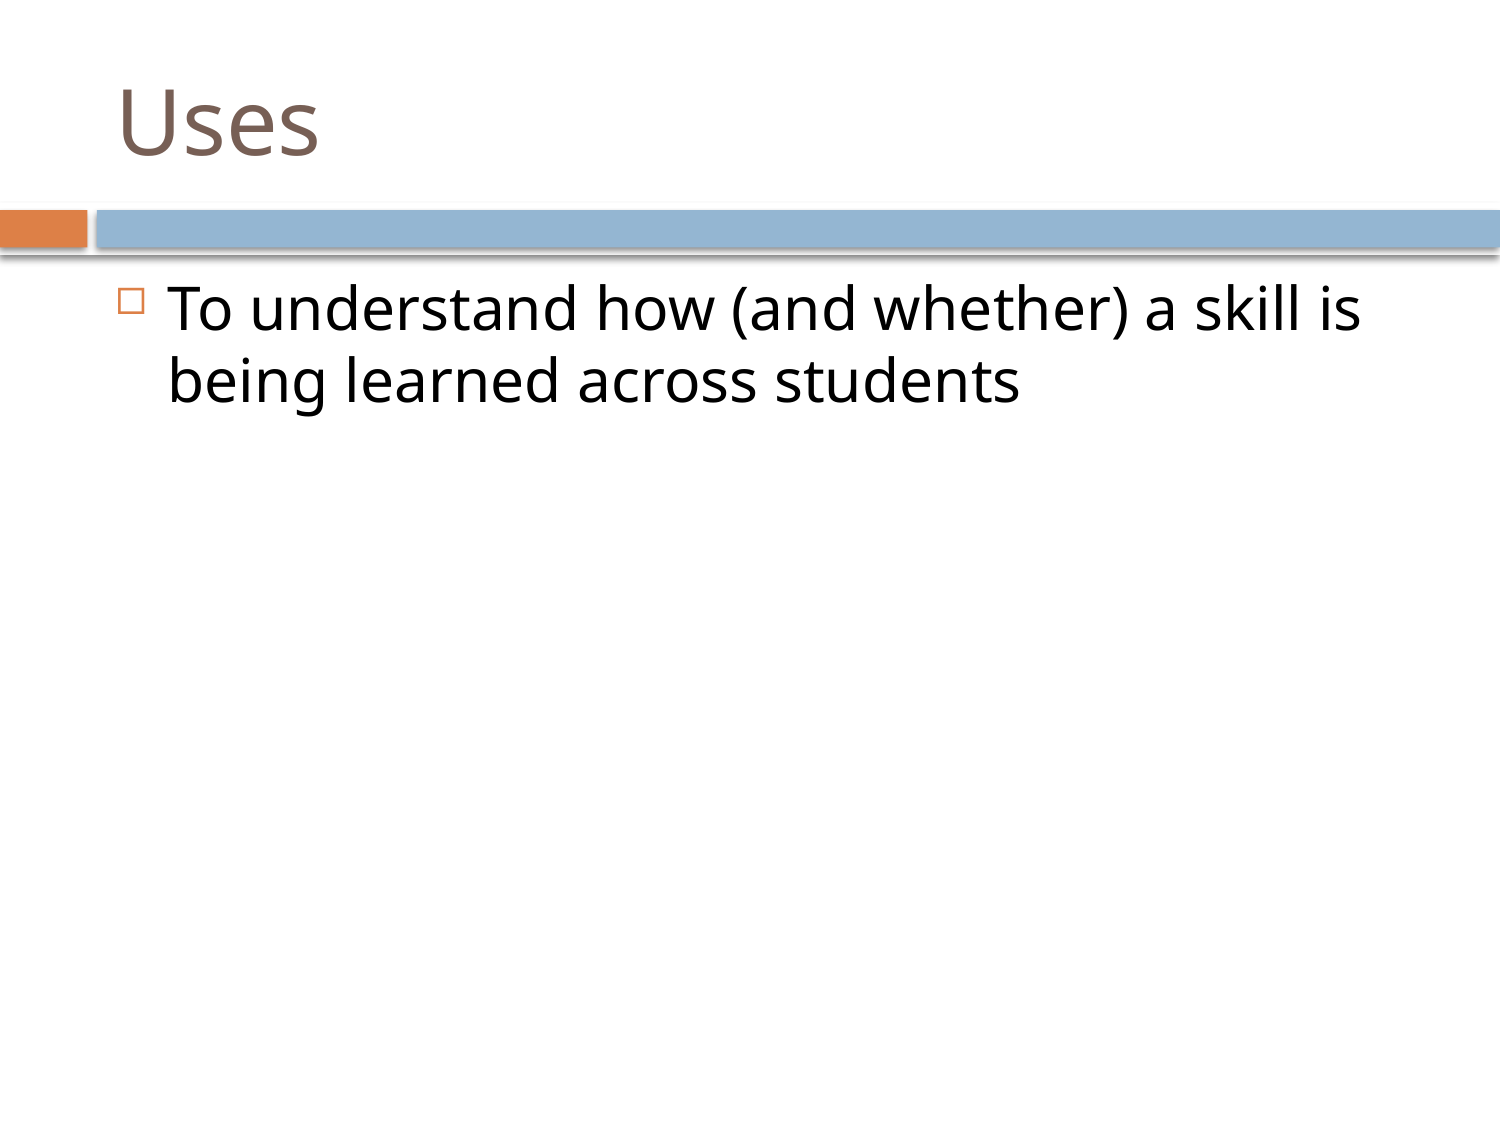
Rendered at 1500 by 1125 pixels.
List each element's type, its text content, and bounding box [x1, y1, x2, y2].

title Uses [100, 37, 1438, 200]
list To understand how (and whether) a skill is being learned across students [100, 262, 1438, 1000]
